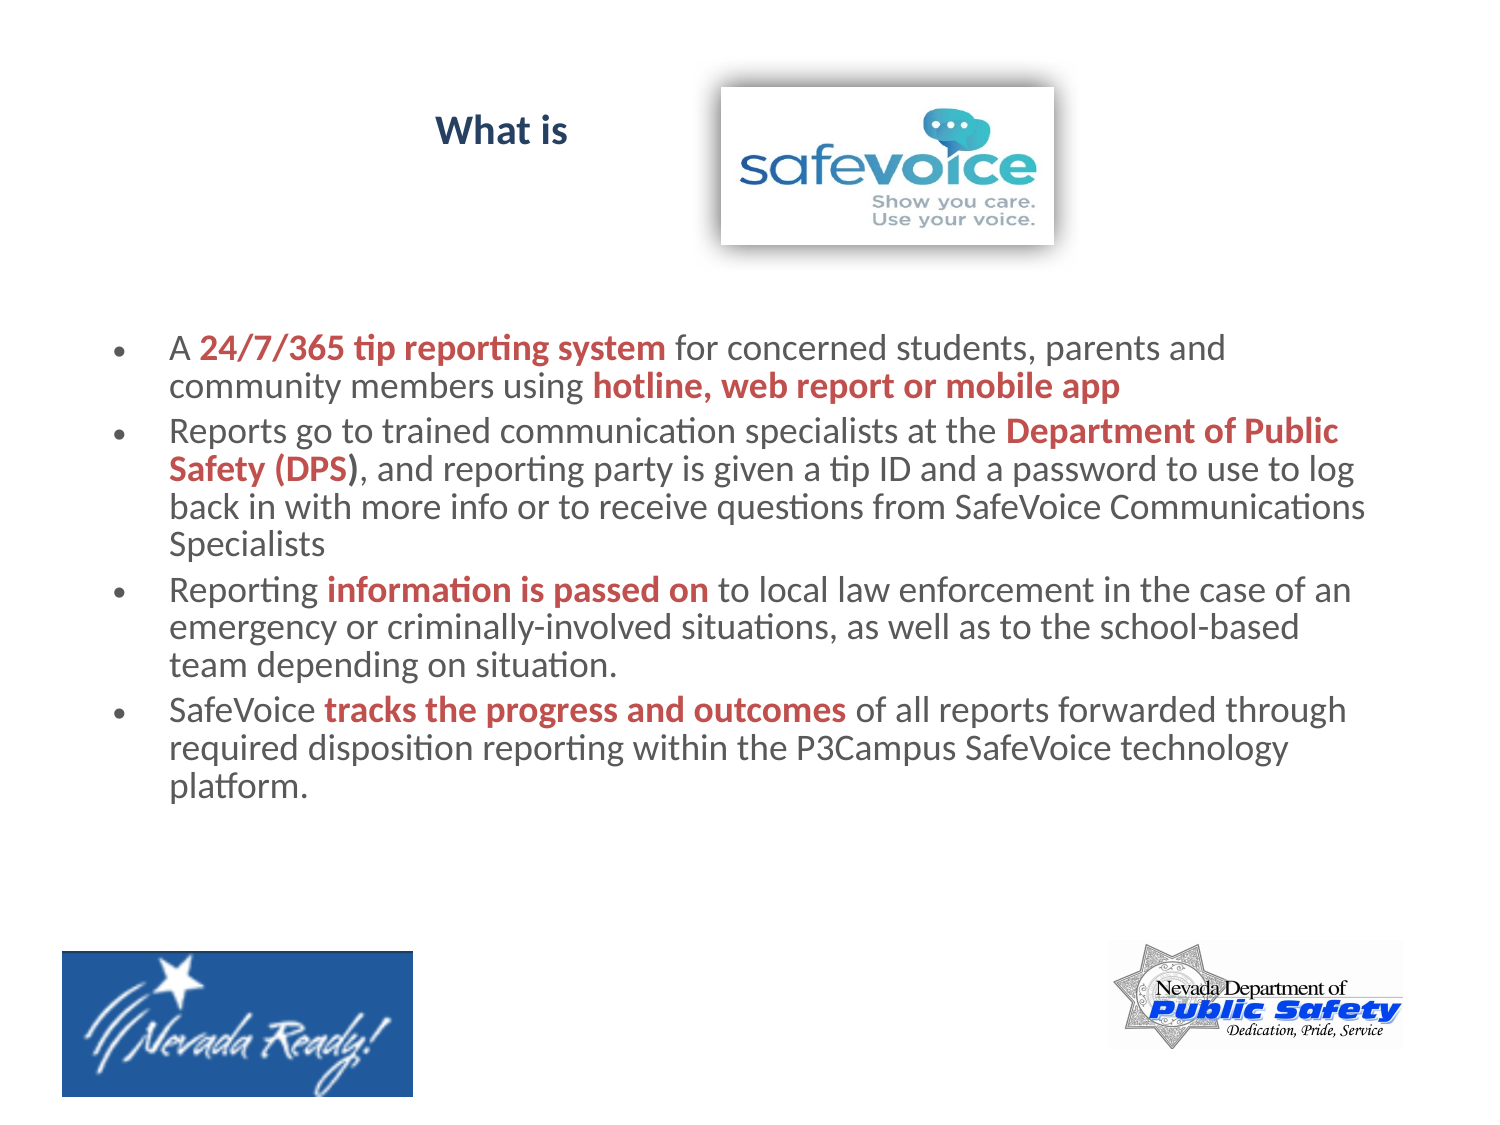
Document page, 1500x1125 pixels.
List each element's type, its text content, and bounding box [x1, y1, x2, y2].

picture [721, 86, 1054, 246]
picture [1108, 940, 1403, 1049]
title What is [125, 62, 888, 163]
list A 24/7/365 tip reporting system for concerned students, parents and community members using hotline, web report or mobile app Reports go to trained communication specialists at the Department of Public Safety (DPS), and reporting party is given a tip ID and a password to use to log back in with more info or to receive questions from SafeVoice Communications Specialists Reporting information is passed on to local law enforcement in the case of an emergency or criminally-involved situations, as well as to the school-based team depending on situation. SafeVoice tracks the progress and outcomes of all reports forwarded through required disposition reporting within the P3Campus SafeVoice technology platform. [97, 324, 1403, 934]
picture [62, 951, 413, 1097]
